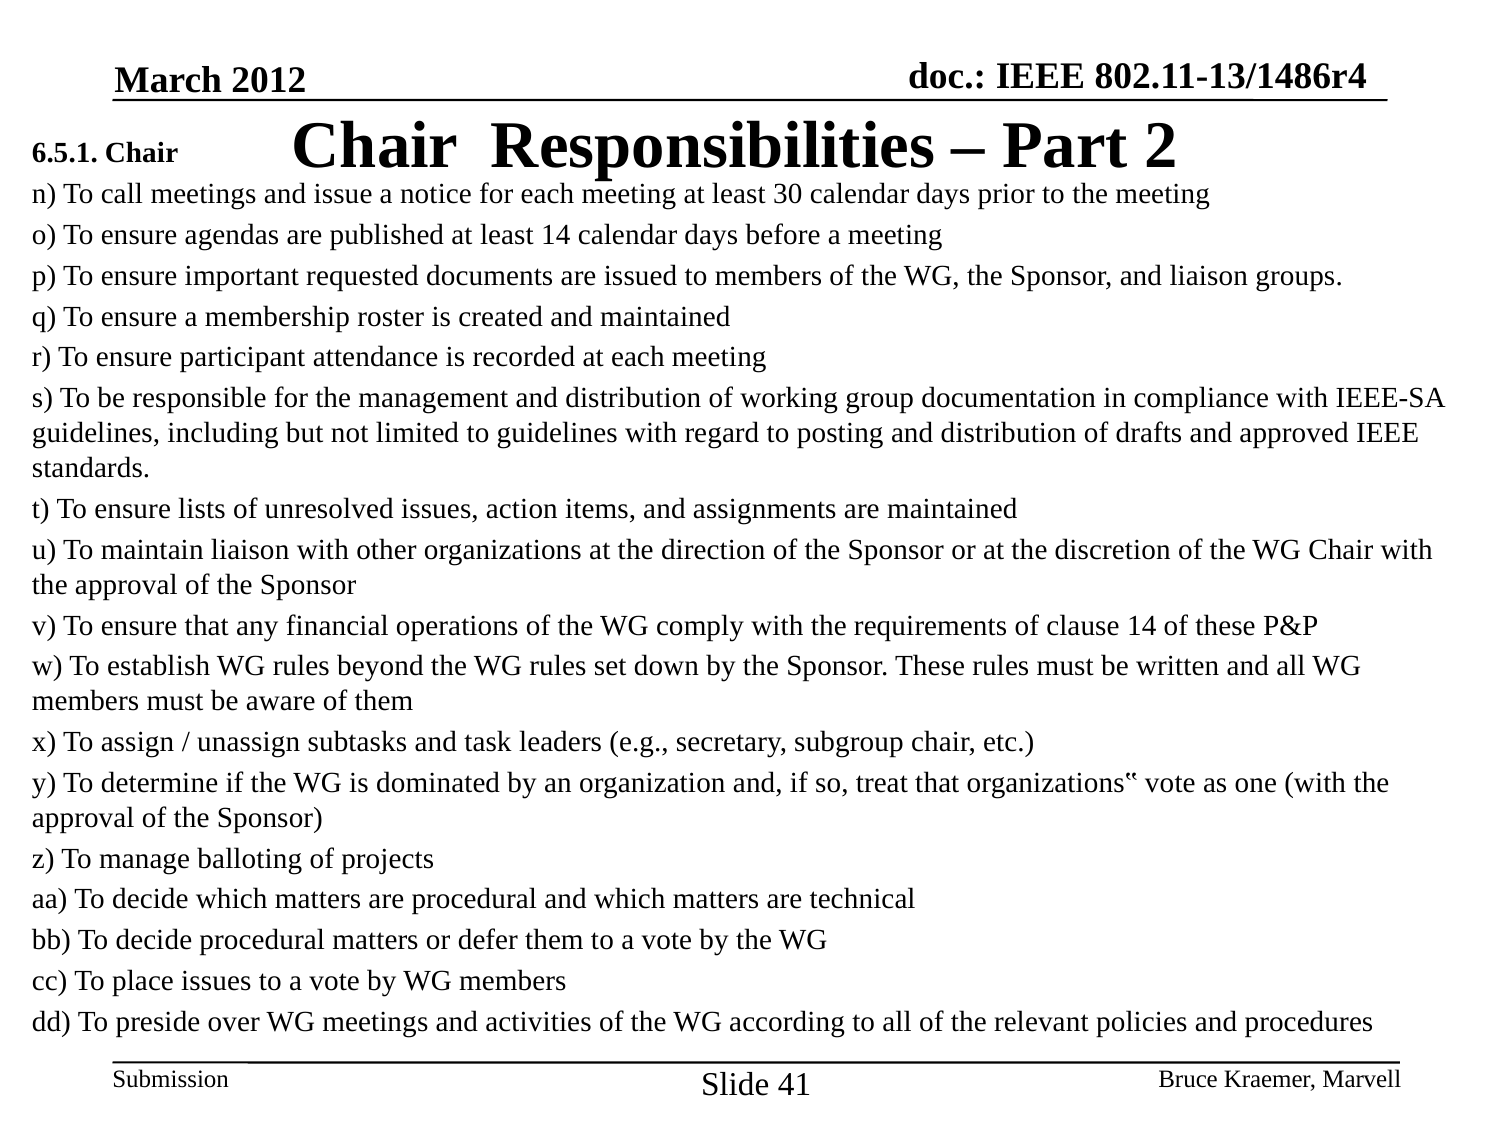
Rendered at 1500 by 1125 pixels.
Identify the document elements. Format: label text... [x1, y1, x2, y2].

title Chair Responsibilities – Part 2 [98, 99, 1374, 126]
footer Bruce Kraemer, Marvell [1079, 1062, 1402, 1093]
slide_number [114, 54, 374, 100]
list 6.5.1. Chair n) To call meetings and issue a notice for each meeting at least 30 calendar days prior to the meeting o) To ensure agendas are published at least 14 calendar days before a meeting p) To ensure important requested documents are issued to members of the WG, the Sponsor, and liaison groups. q) To ensure a membership roster is created and maintained r) To ensure participant attendance is recorded at each meeting s) To be responsible for the management and distribution of working group documentation in compliance with IEEE-SA guidelines, including but not limited to guidelines with regard to posting and distribution of drafts and approved IEEE standards. t) To ensure lists of unresolved issues, action items, and assignments are maintained u) To maintain liaison with other organizations at the direction of the Sponsor or at the discretion of the WG Chair with the approval of the Sponsor v) To ensure that any financial operations of the WG comply with the requirements of clause 14 of these P&P w) To establish WG rules beyond the WG rules set down by the Sponsor. These rules must be written and all WG members must be aware of them x) To assign / unassign subtasks and task leaders (e.g., secretary, subgroup chair, etc.) y) To determine if the WG is dominated by an organization and, if so, treat that organizations‟ vote as one (with the approval of the Sponsor) z) To manage balloting of projects aa) To decide which matters are procedural and which matters are technical bb) To decide procedural matters or defer them to a vote by the WG cc) To place issues to a vote by WG members dd) To preside over WG meetings and activities of the WG according to all of the relevant policies and procedures [16, 126, 1479, 1054]
slide_number Slide 41 [697, 1062, 815, 1103]
